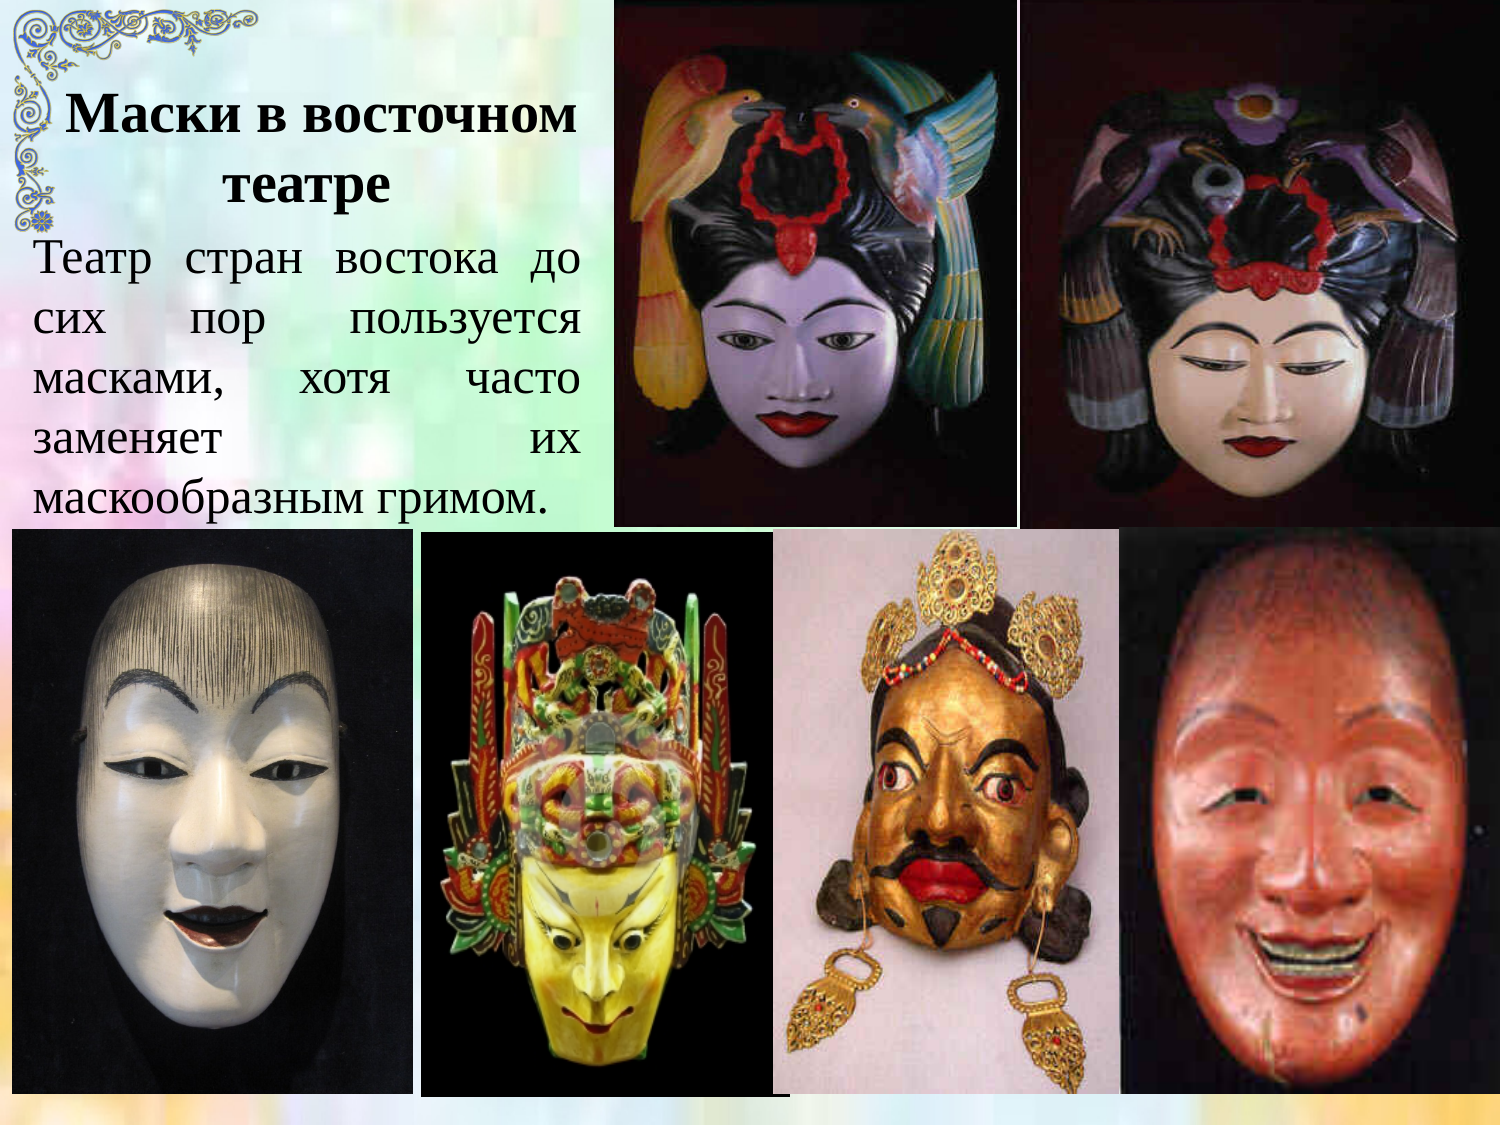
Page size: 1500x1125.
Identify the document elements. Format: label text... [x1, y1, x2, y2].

picture [0, 0, 1500, 1125]
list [1020, 0, 1500, 527]
list Маски в восточном театре Театр стран востока до сих пор пользуется масками, хотя часто заменяет их маскообразным гримом. [17, 66, 597, 534]
